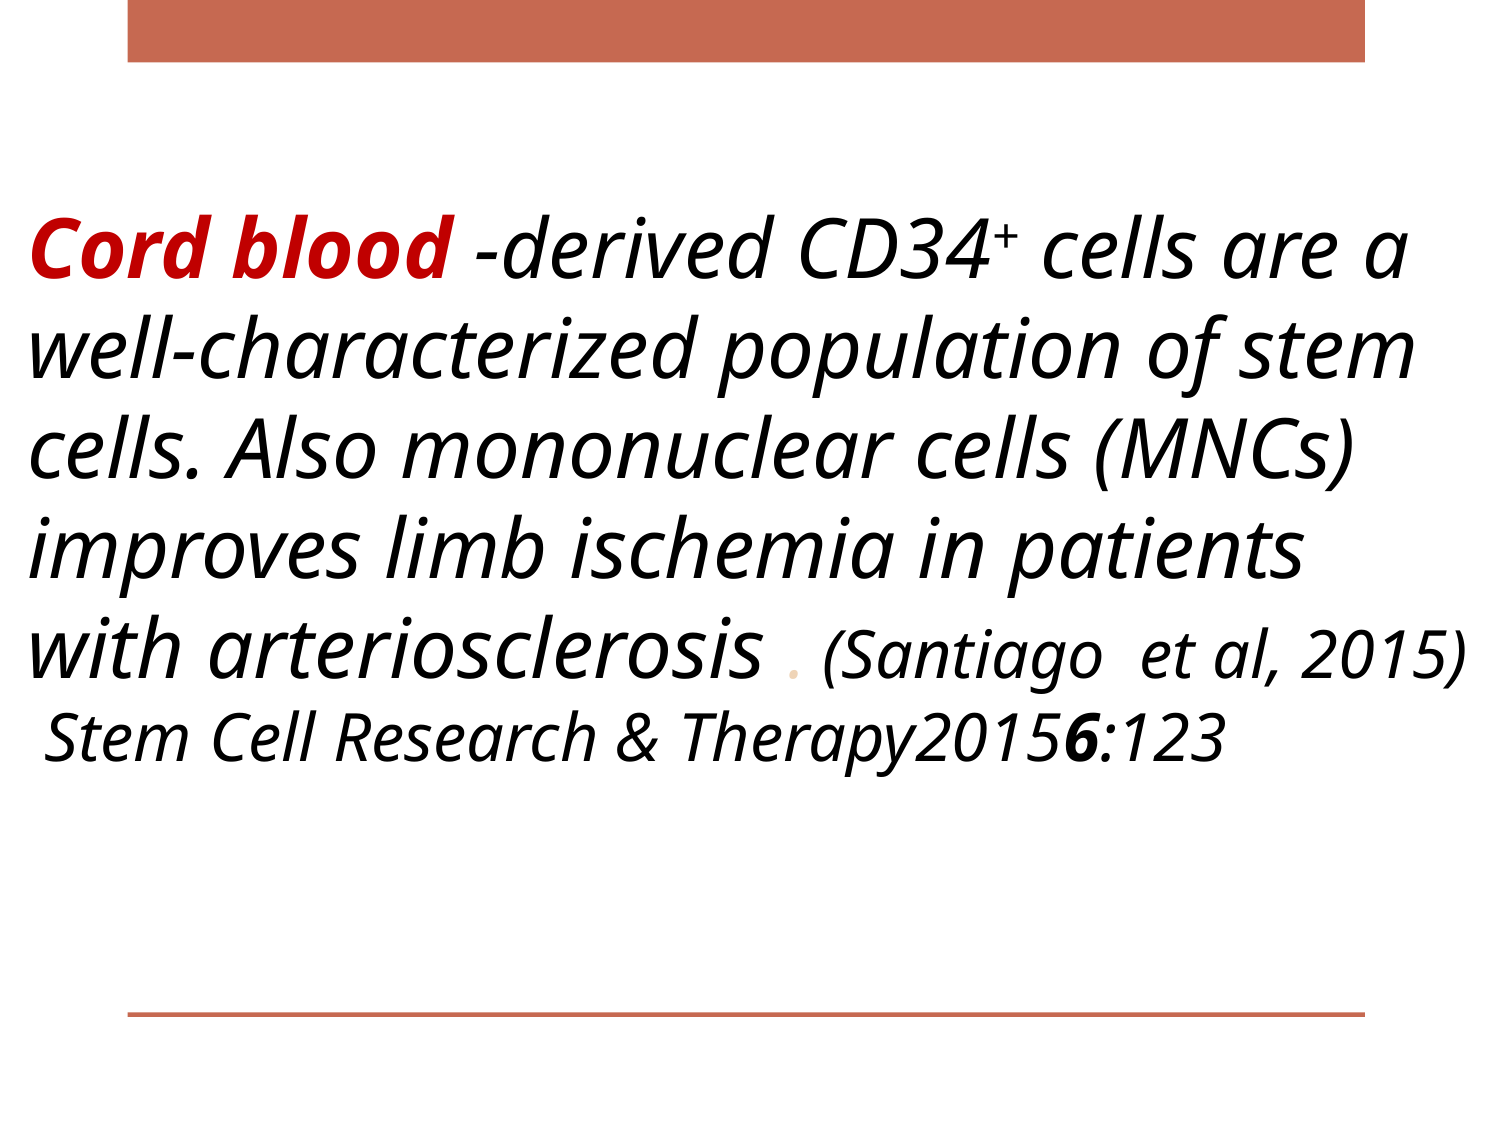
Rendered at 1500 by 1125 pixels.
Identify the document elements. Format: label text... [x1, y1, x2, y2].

text_box Cord blood -derived CD34+ cells are a well-characterized population of stem cells. Also mononuclear cells (MNCs) improves limb ischemia in patients with arteriosclerosis . (Santiago et al, 2015) Stem Cell Research & Therapy20156:123 [12, 187, 1488, 902]
